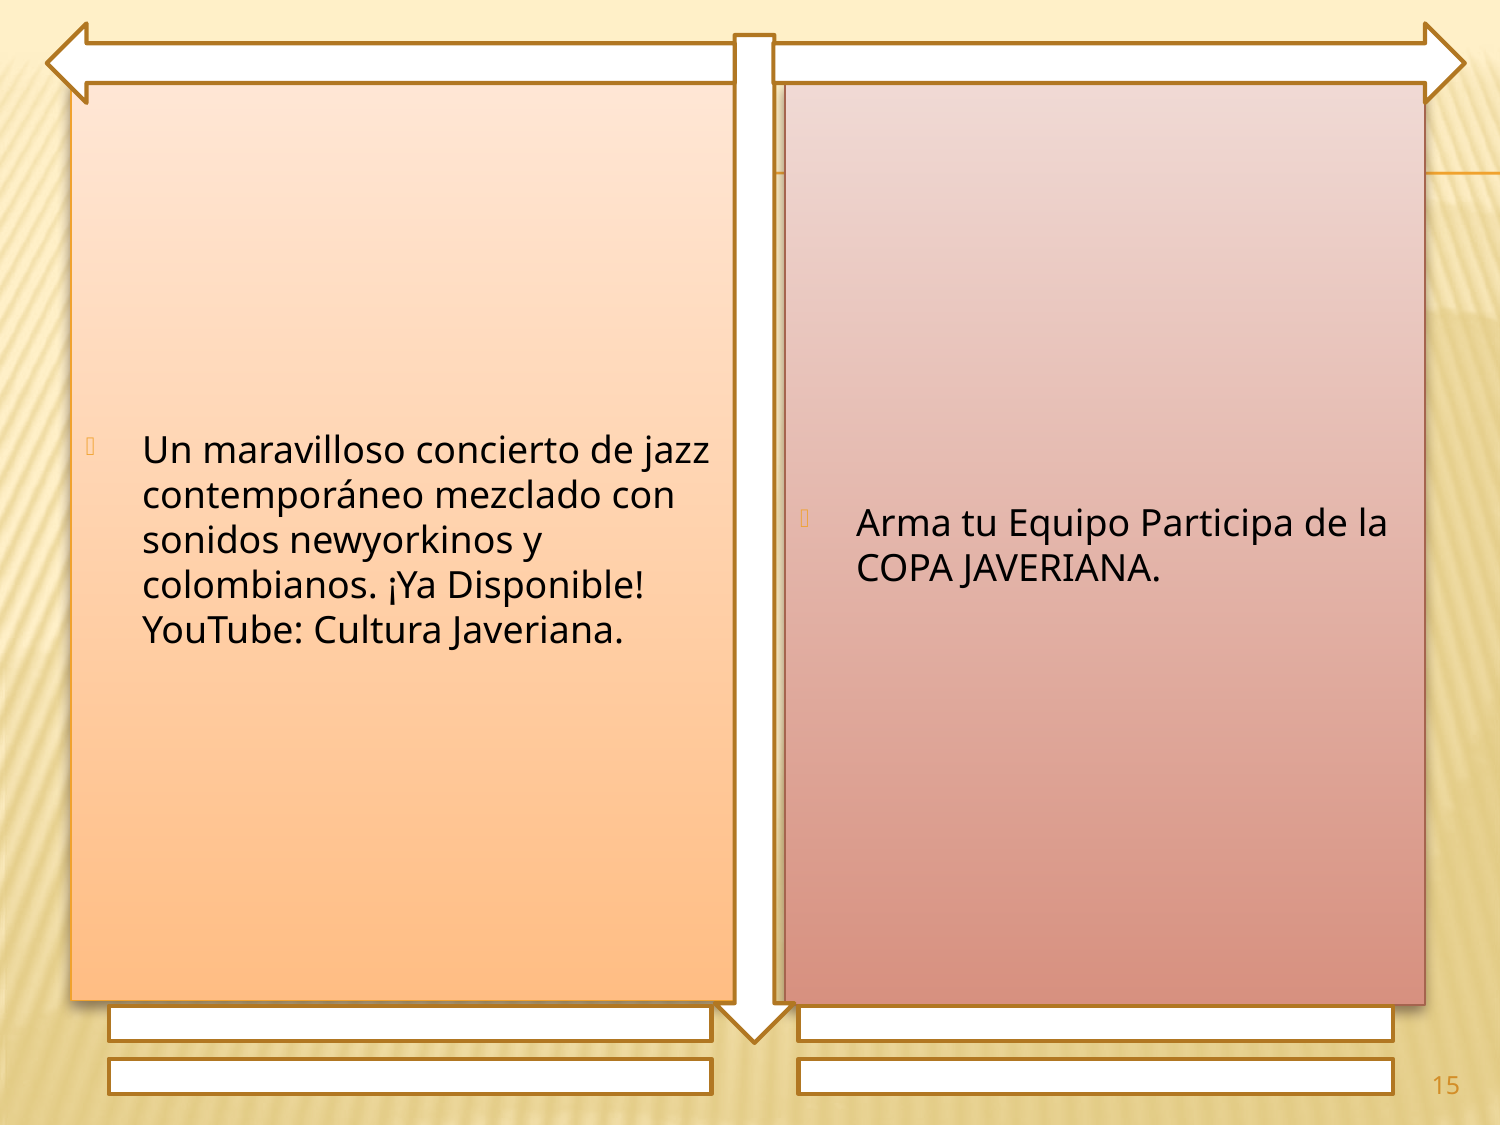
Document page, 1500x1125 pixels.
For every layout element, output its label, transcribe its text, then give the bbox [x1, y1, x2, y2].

text_box [796, 1004, 1395, 1043]
text_box [107, 1004, 714, 1043]
text_box [107, 1057, 714, 1096]
list Arma tu Equipo Participa de la COPA JAVERIANA. [784, 86, 1426, 1006]
text_box [771, 21, 1467, 105]
text_box [712, 32, 797, 1046]
text_box [44, 21, 737, 105]
text_box [796, 1057, 1395, 1096]
list Un maravilloso concierto de jazz contemporáneo mezclado con sonidos newyorkinos y colombianos. ¡Ya Disponible! YouTube: Cultura Javeriana. [70, 86, 732, 1001]
slide_number 15 [1350, 1062, 1475, 1103]
